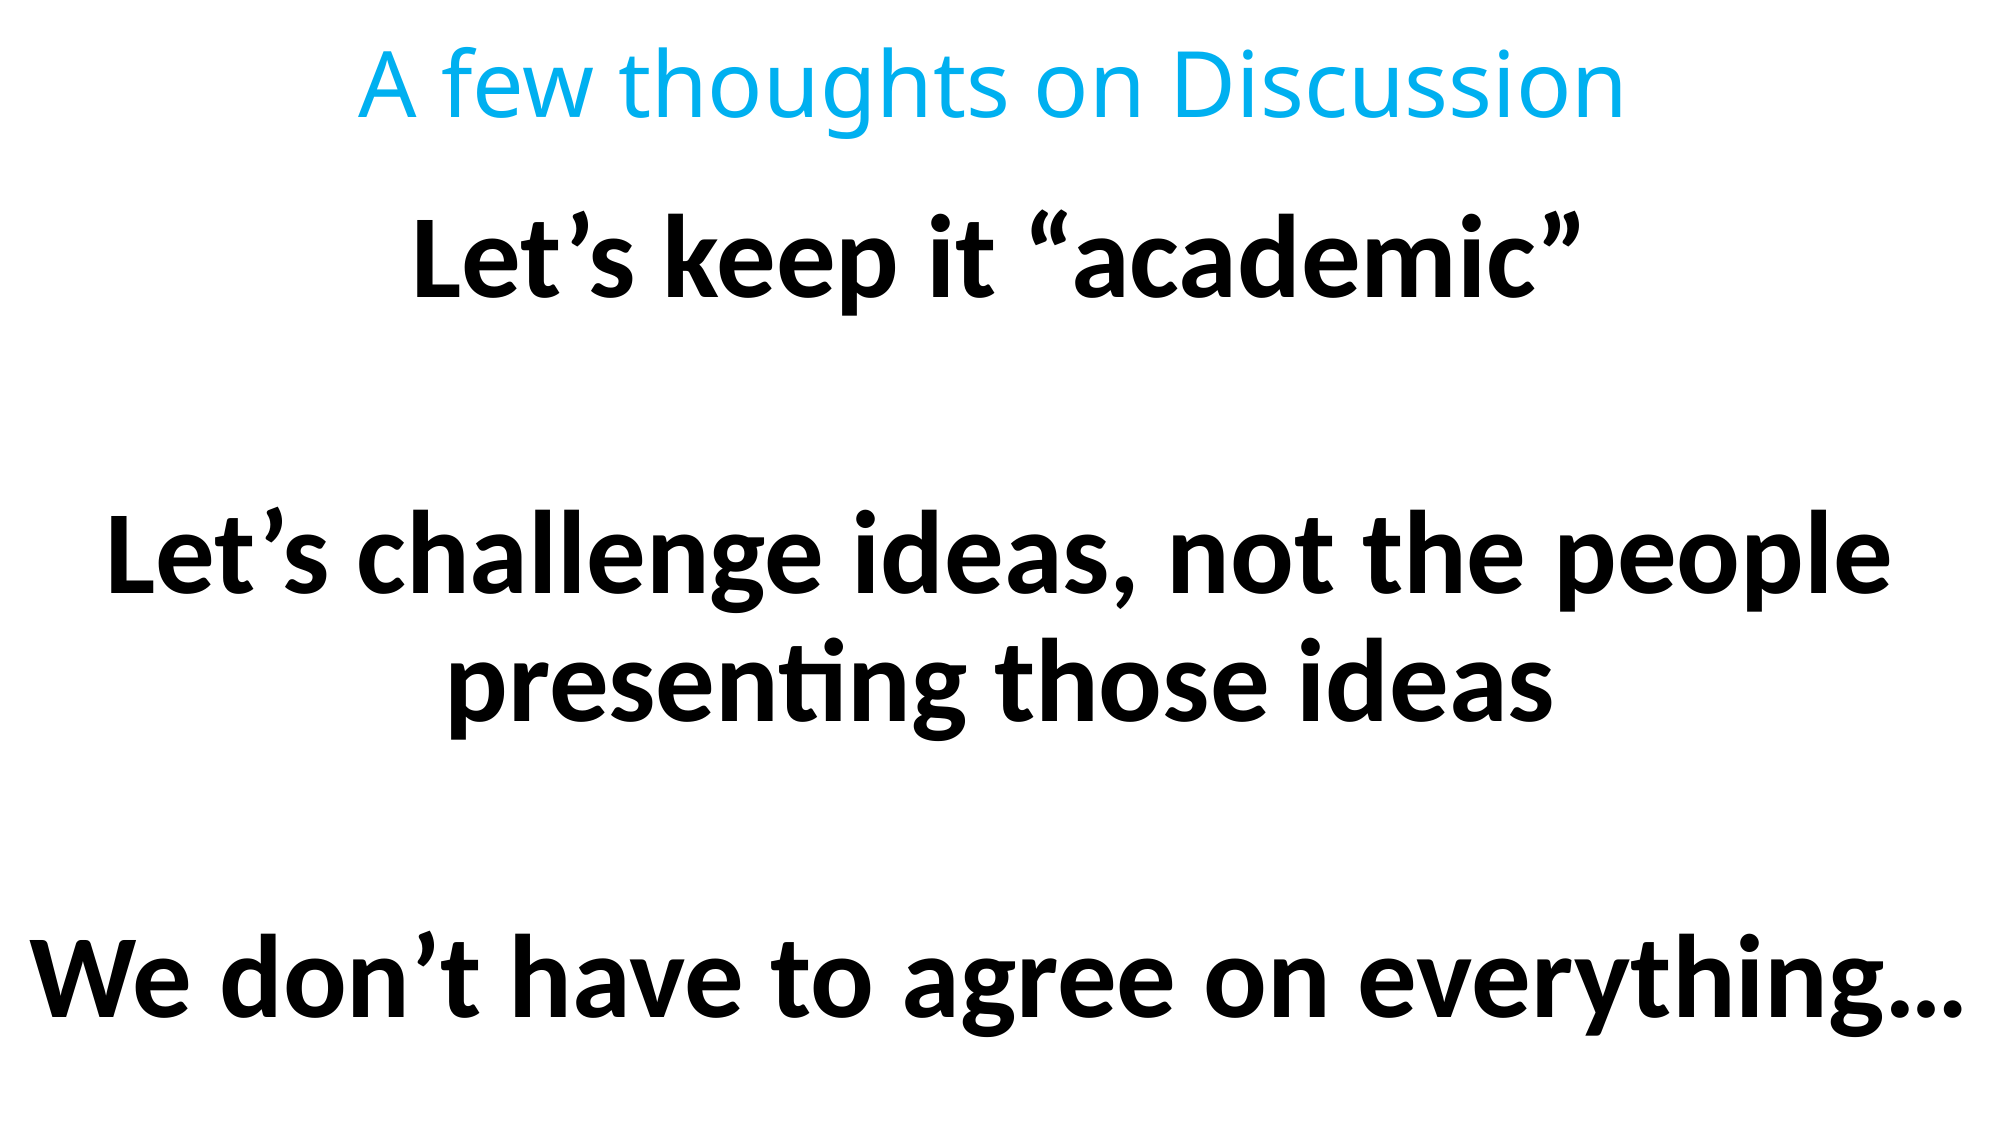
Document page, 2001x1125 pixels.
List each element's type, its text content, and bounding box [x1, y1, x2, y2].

title A few thoughts on Discussion [249, 0, 1660, 175]
list Let’s keep it “academic” Let’s challenge ideas, not the people presenting those ideas We don’t have to agree on everything… [0, 187, 2000, 1063]
